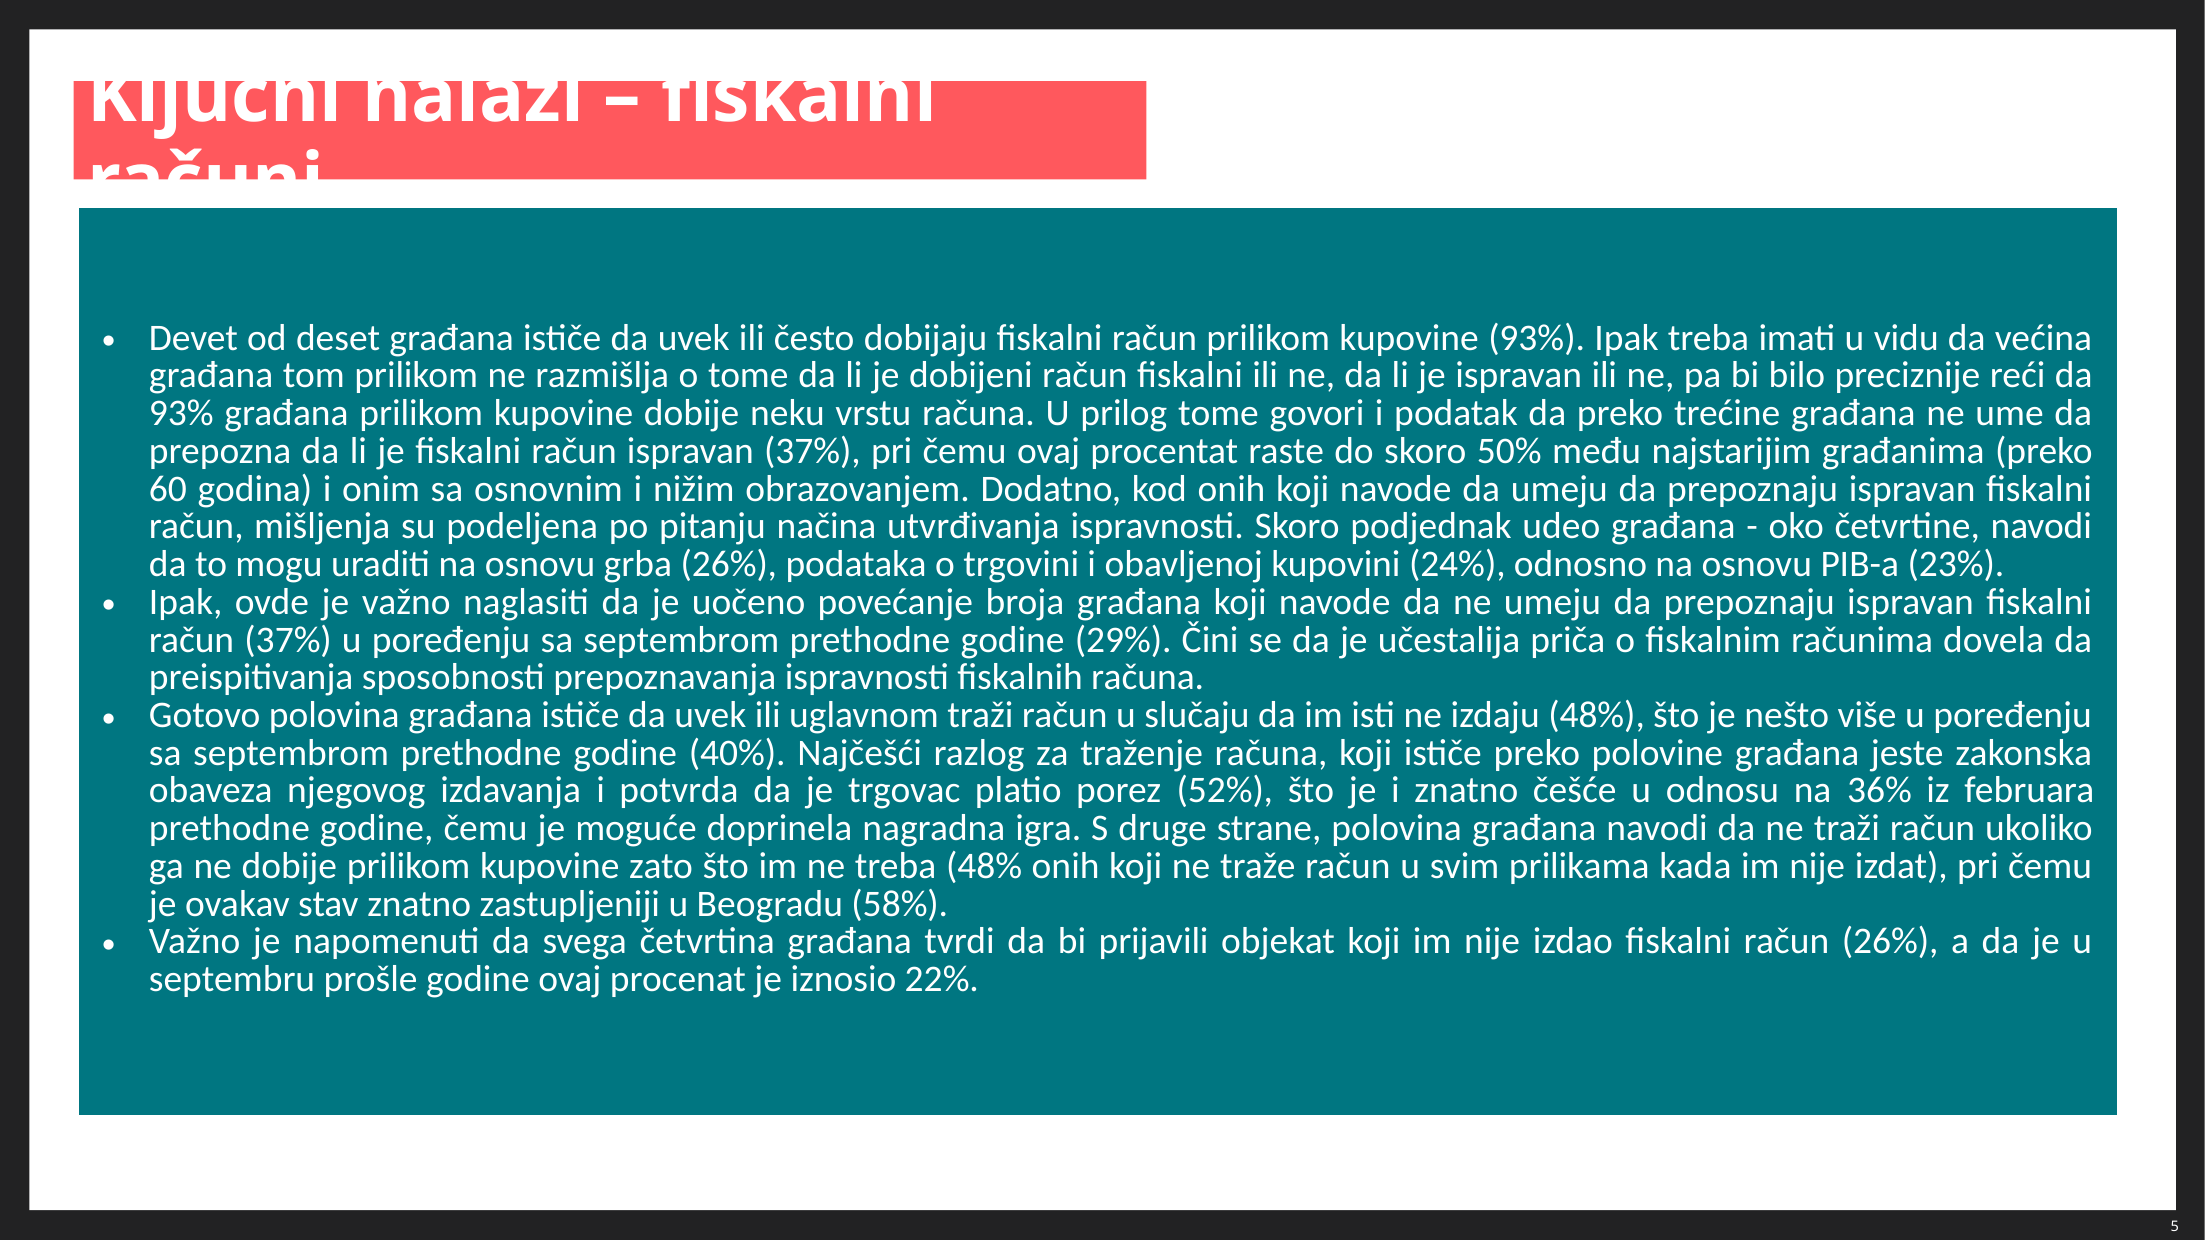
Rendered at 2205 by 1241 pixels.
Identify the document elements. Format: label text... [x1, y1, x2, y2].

title Ključni nalazi – fiskalni računi [73, 81, 1147, 180]
table_header Devet od deset građana ističe da uvek ili često dobijaju fiskalni račun prilikom kupovine (93%). Ipak treba imati u vidu da većina građana tom prilikom ne razmišlja o tome da li je dobijeni račun fiskalni ili ne, da li je ispravan ili ne, pa bi bilo preciznije reći da 93% građana prilikom kupovine dobije neku vrstu računa. U prilog tome govori i podatak da preko trećine građana ne ume da prepozna da li je fiskalni račun ispravan (37%), pri čemu ovaj procentat raste do skoro 50% među najstarijim građanima (preko 60 godina) i onim sa osnovnim i nižim obrazovanjem. Dodatno, kod onih koji navode da umeju da prepoznaju ispravan fiskalni račun, mišljenja su podeljena po pitanju načina utvrđivanja ispravnosti. Skoro podjednak udeo građana - oko četvrtine, navodi da to mogu uraditi na osnovu grba (26%), podataka o trgovini i obavljenoj kupovini (24%), odnosno na osnovu PIB-a (23%). Ipak, ovde je važno naglasiti da je uočeno povećanje broja građana koji navode da ne umeju da prepoznaju ispravan fiskalni račun (37%) u poređenju sa septembrom prethodne godine (29%). Čini se da je učestalija priča o fiskalnim računima dovela da preispitivanja sposobnosti prepoznavanja ispravnosti fiskalnih računa. Gotovo polovina građana ističe da uvek ili uglavnom traži račun u slučaju da im isti ne izdaju (48%), što je nešto više u poređenju sa septembrom prethodne godine (40%). Najčešći razlog za traženje računa, koji ističe preko polovine građana jeste zakonska obaveza njegovog izdavanja i potvrda da je trgovac platio porez (52%), što je i znatno češće u odnosu na 36% iz februara prethodne godine, čemu je moguće doprinela nagradna igra. S druge strane, polovina građana navodi da ne traži račun ukoliko ga ne dobije prilikom kupovine zato što im ne treba (48% onih koji ne traže račun u svim prilikama kada im nije izdat), pri čemu je ovakav stav znatno zastupljeniji u Beogradu (58%). Važno je napomenuti da svega četvrtina građana tvrdi da bi prijavili objekat koji im nije izdao fiskalni račun (26%), a da je u septembru prošle godine ovaj procenat je iznosio 22%. [79, 208, 2117, 1115]
